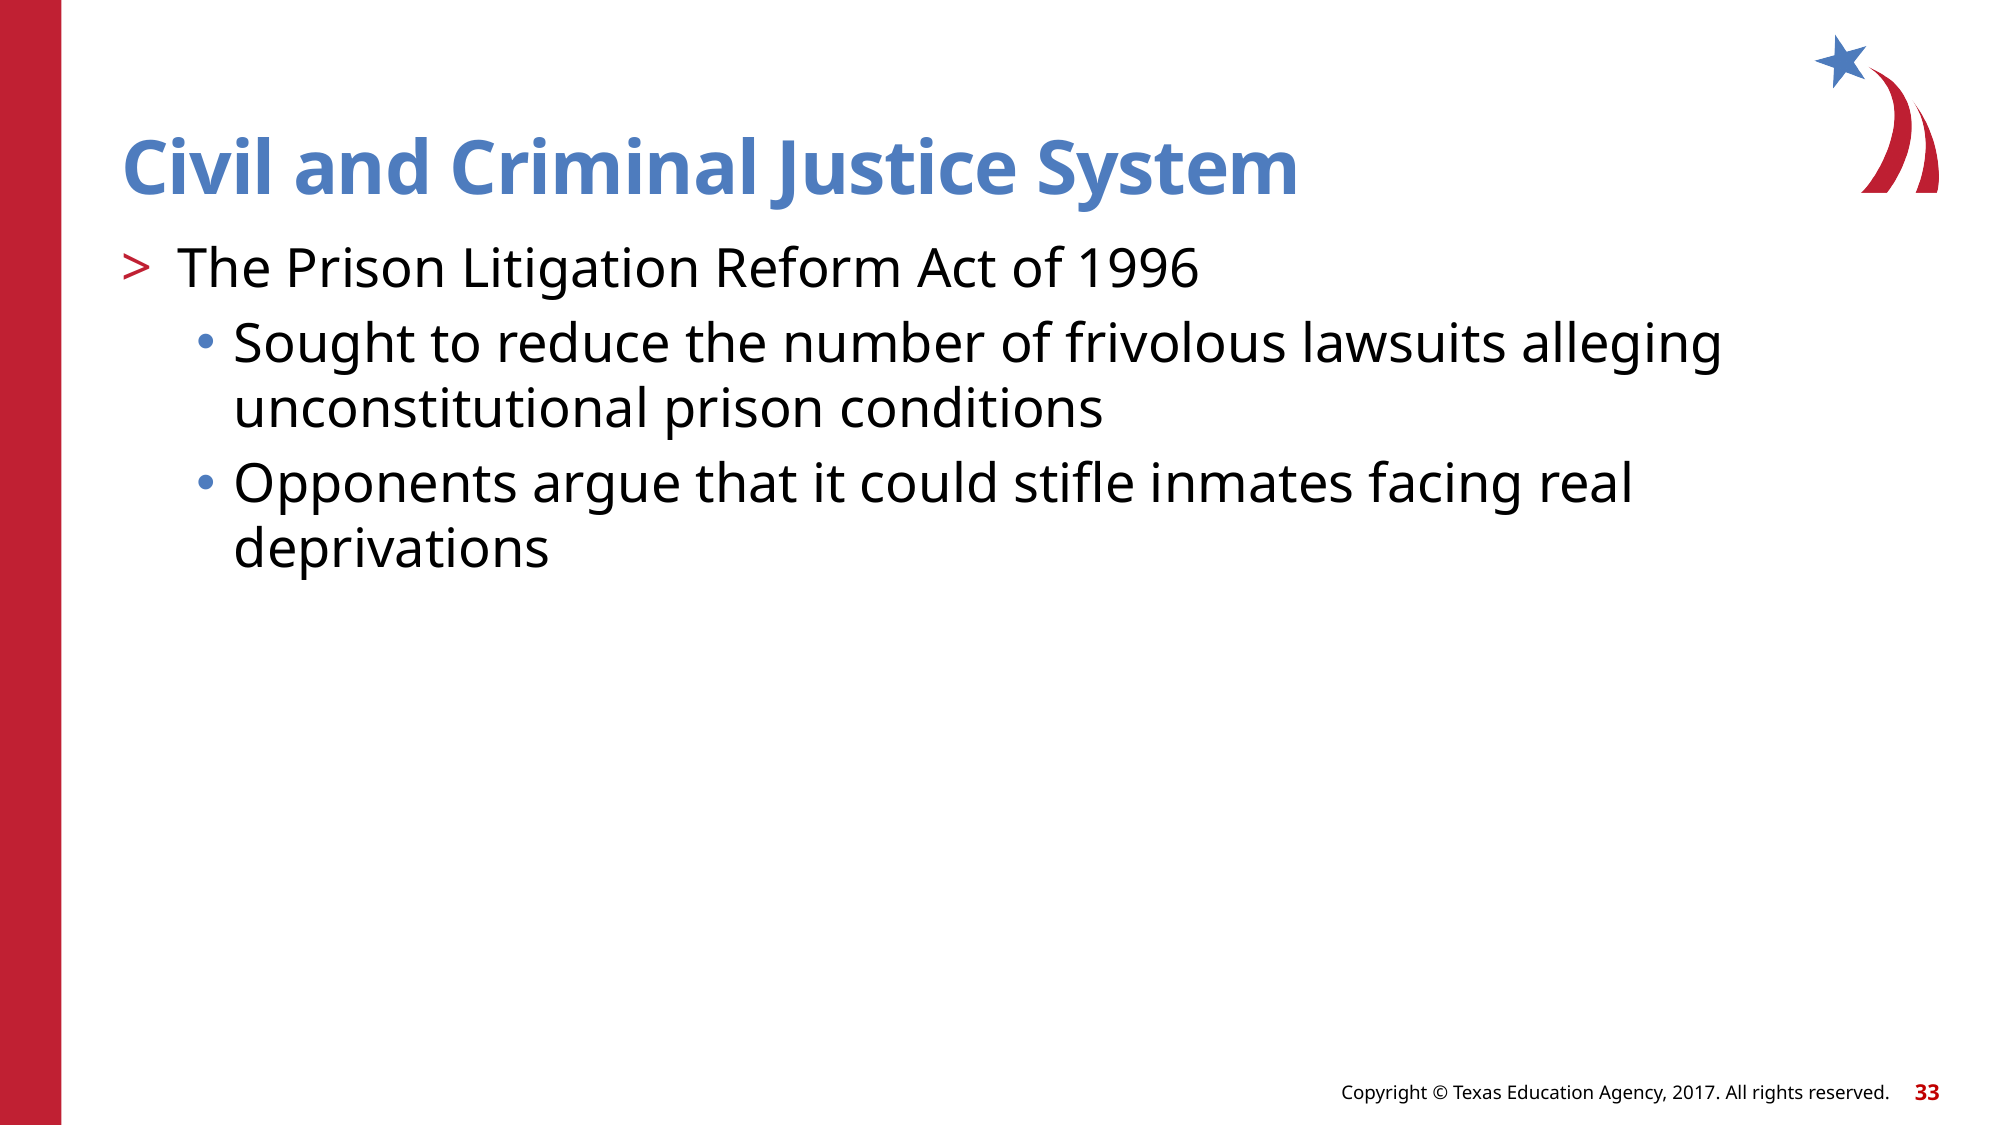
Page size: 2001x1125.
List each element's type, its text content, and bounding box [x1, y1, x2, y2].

title Civil and Criminal Justice System [121, 66, 1772, 211]
list The Prison Litigation Reform Act of 1996 Sought to reduce the number of frivolous lawsuits alleging unconstitutional prison conditions Opponents argue that it could stifle inmates facing real deprivations [121, 233, 1936, 1010]
picture [1814, 34, 1939, 193]
